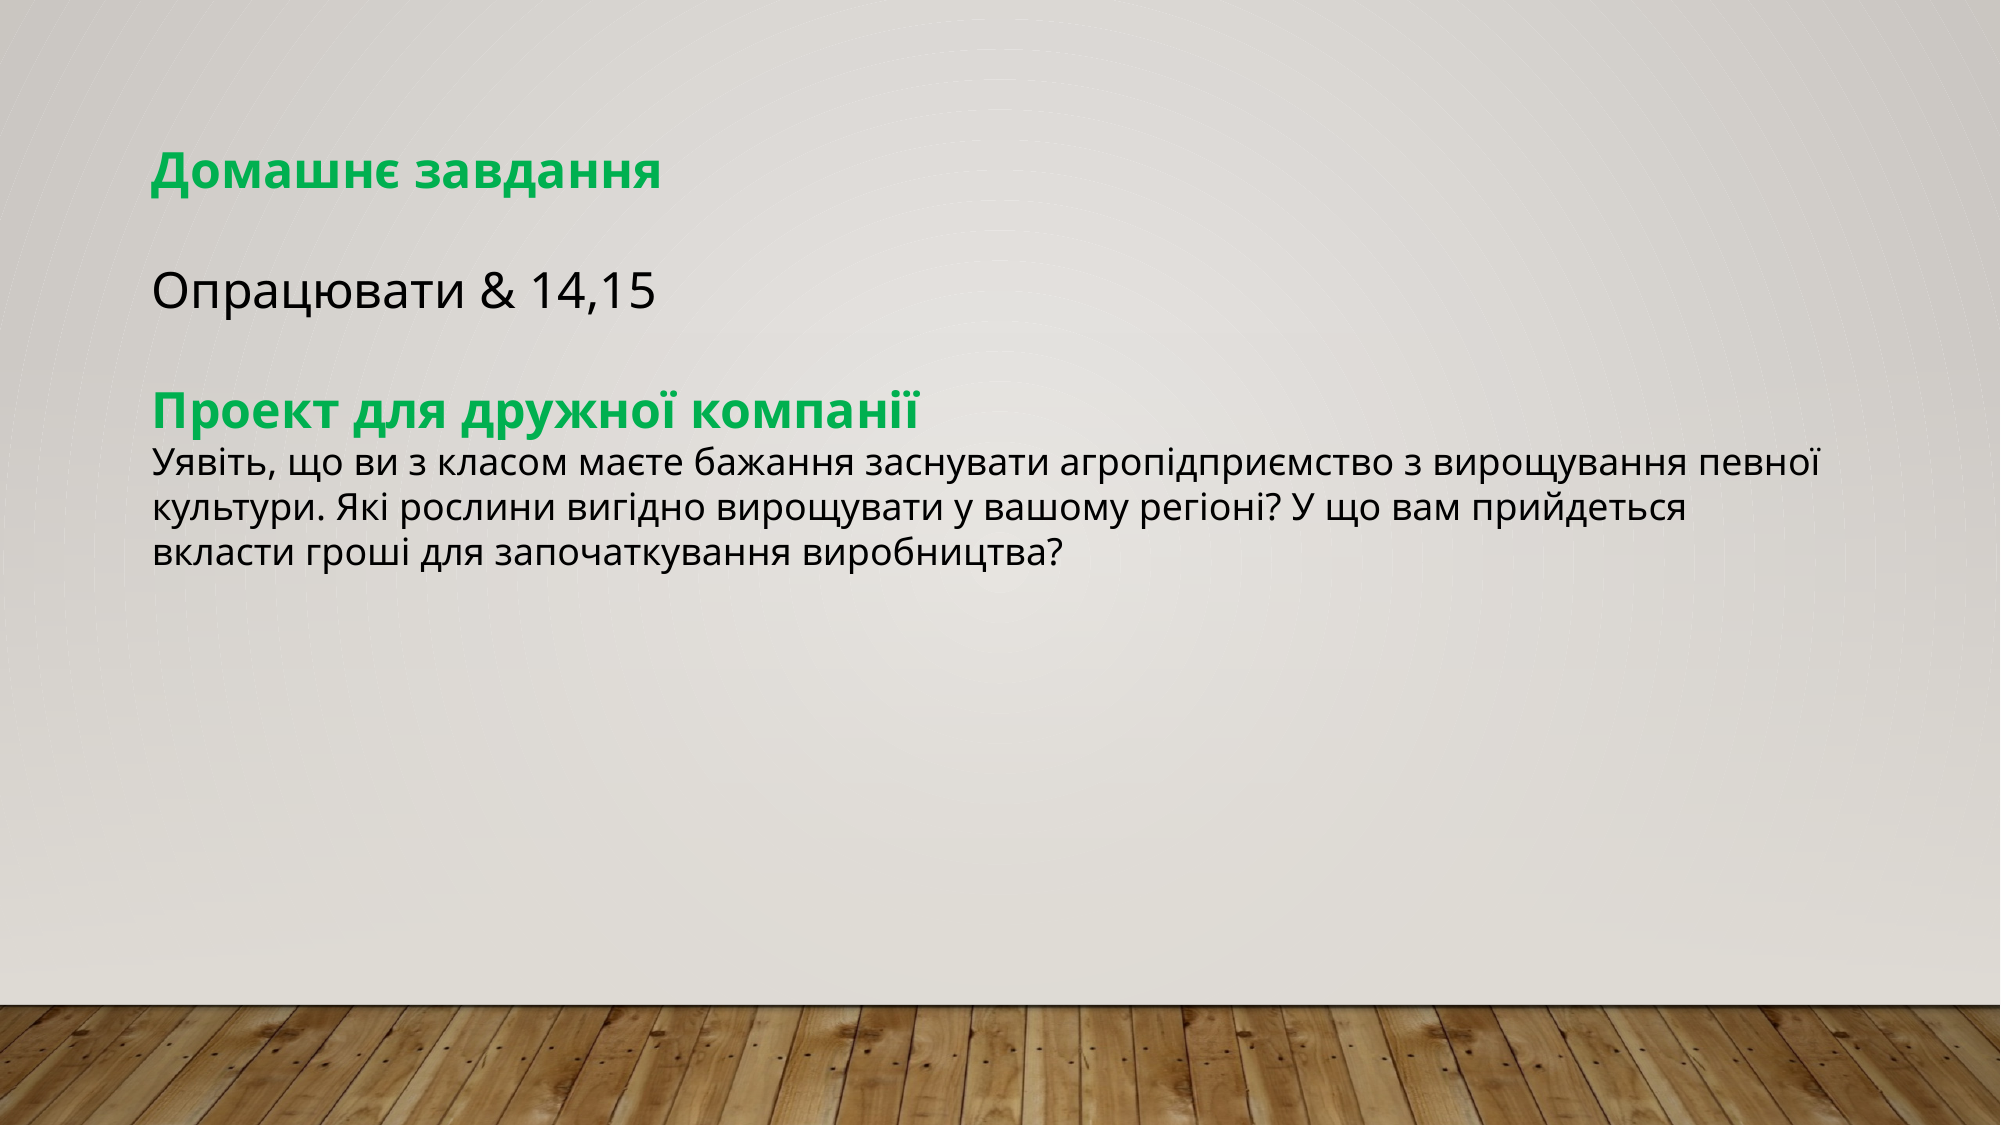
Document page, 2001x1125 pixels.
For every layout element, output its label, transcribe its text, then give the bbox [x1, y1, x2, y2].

text_box Домашнє завдання Опрацювати & 14,15 Проект для дружної компанії Уявіть, що ви з класом маєте бажання заснувати агропідприємство з вирощування певної культури. Які рослини вигідно вирощувати у вашому регіоні? У що вам прийдеться вкласти гроші для започаткування виробництва? [137, 130, 1847, 581]
picture [0, 1005, 2000, 1125]
